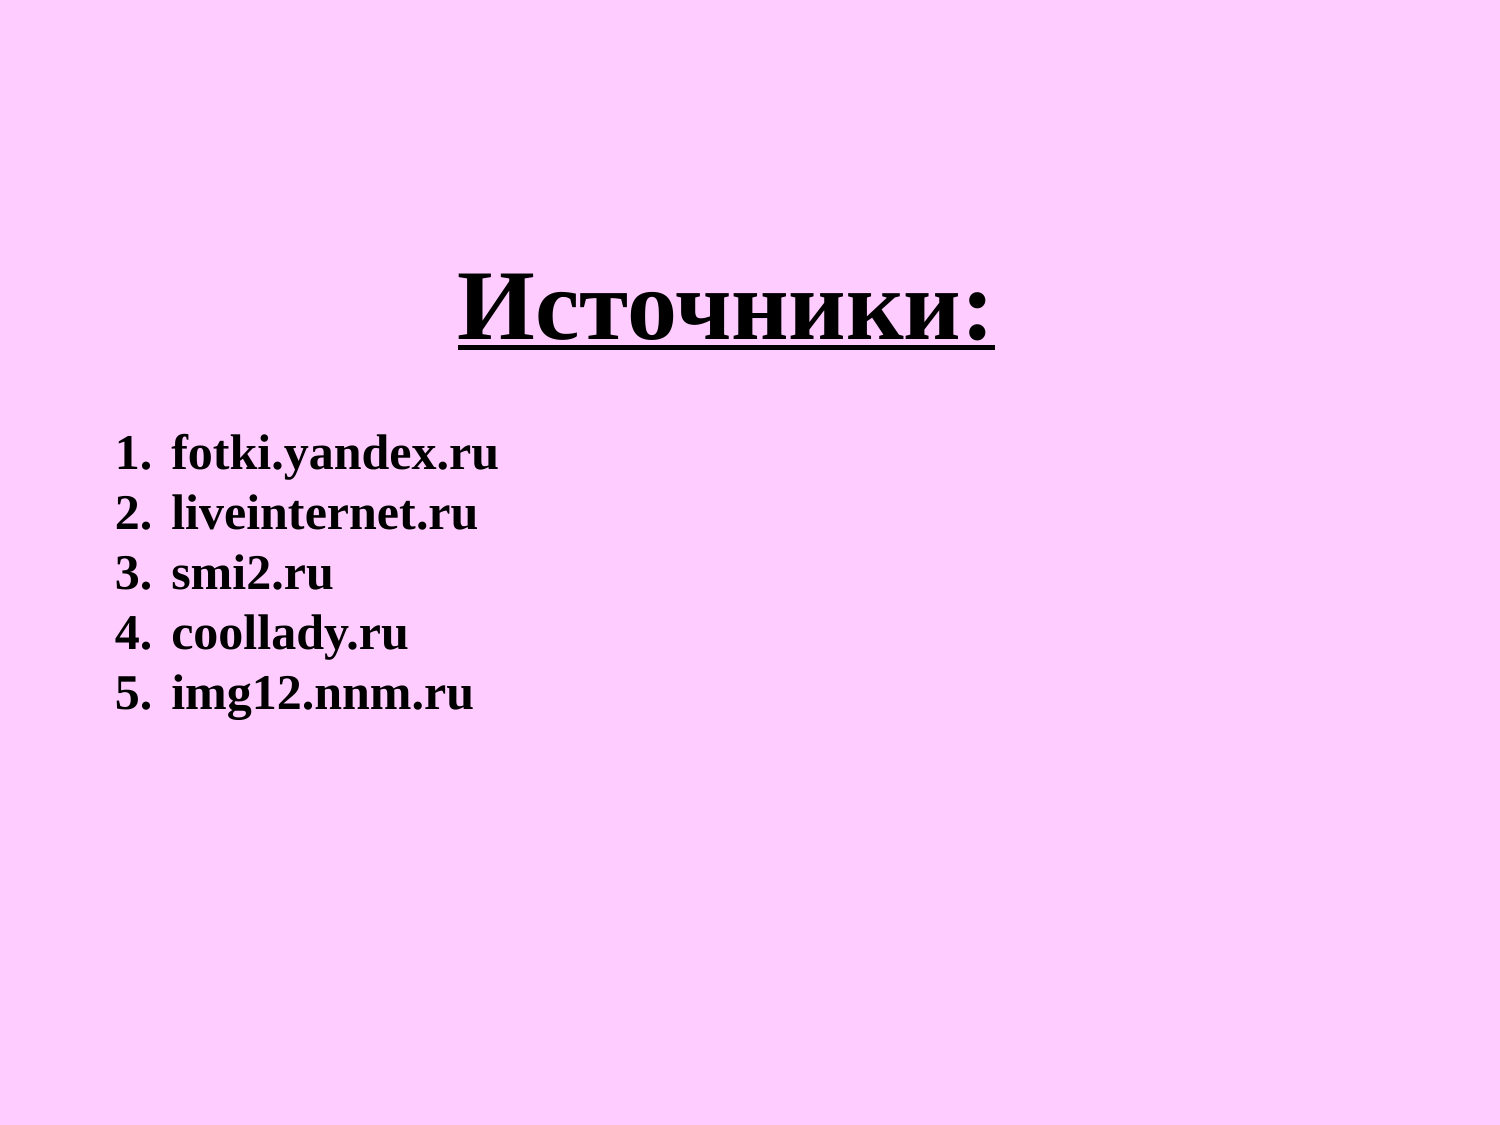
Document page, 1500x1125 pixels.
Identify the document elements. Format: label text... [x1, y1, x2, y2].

text_box Источники: fotki.yandex.ru liveinternet.ru smi2.ru coollady.ru img12.nnm.ru [100, 231, 1353, 727]
